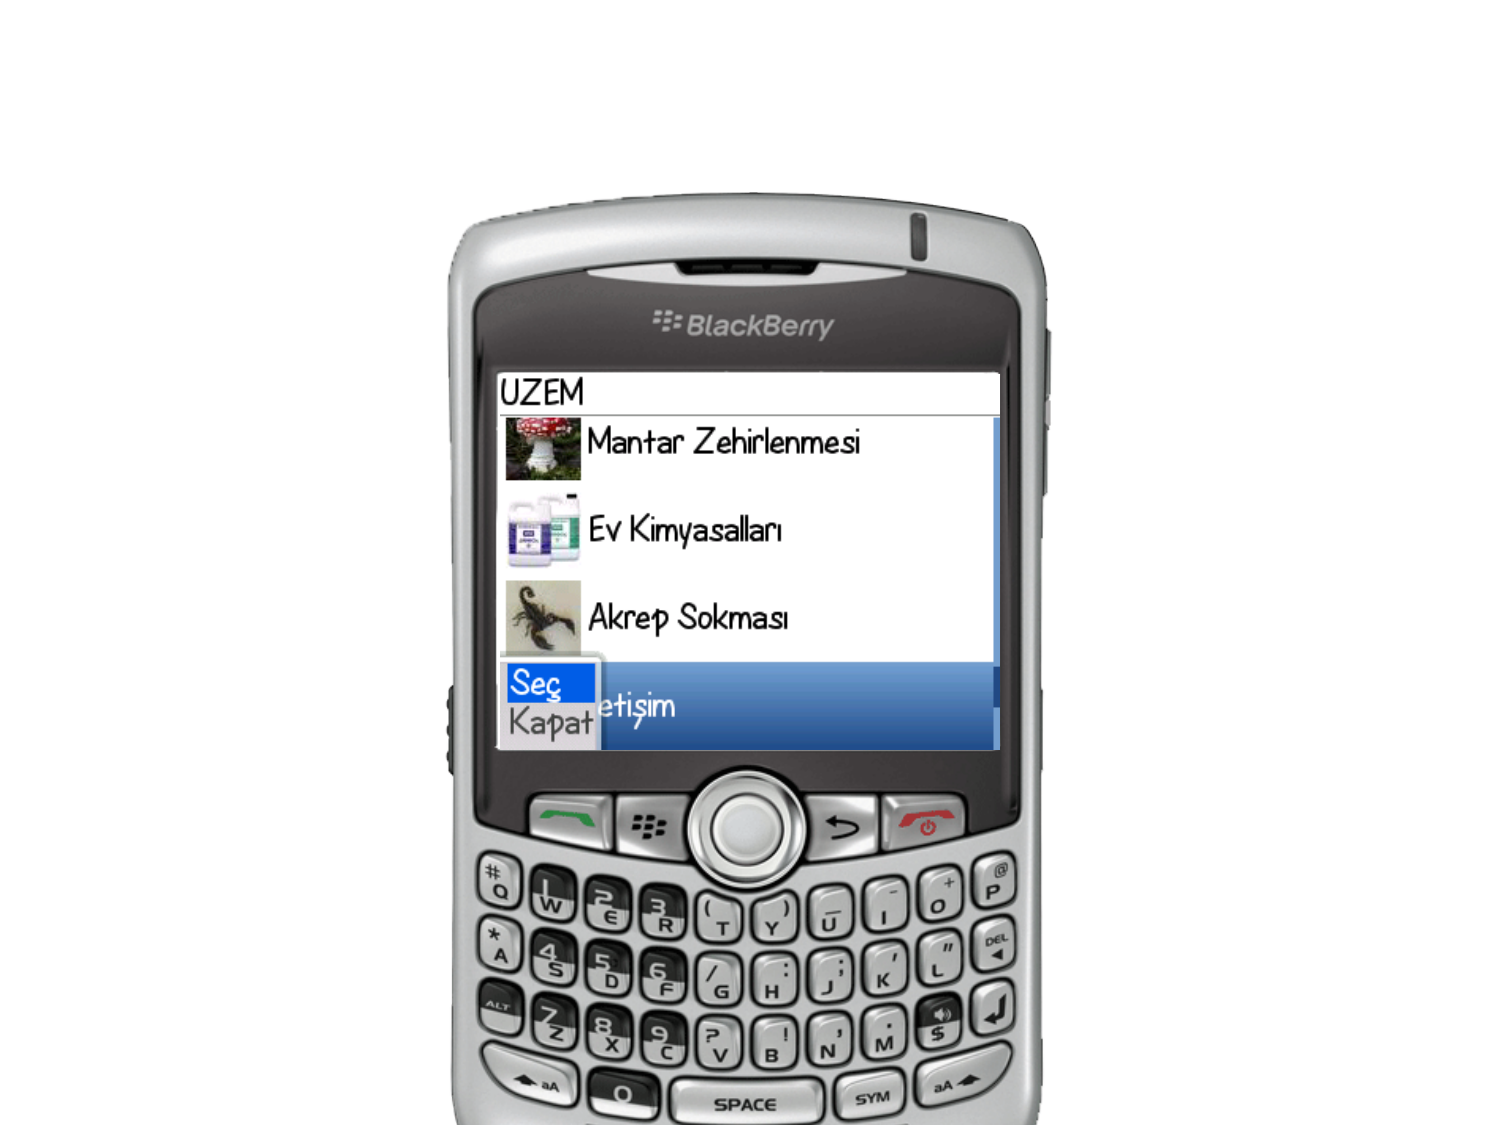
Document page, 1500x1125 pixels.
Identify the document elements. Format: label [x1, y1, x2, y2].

picture [499, 374, 1001, 751]
list [292, 152, 1204, 1125]
